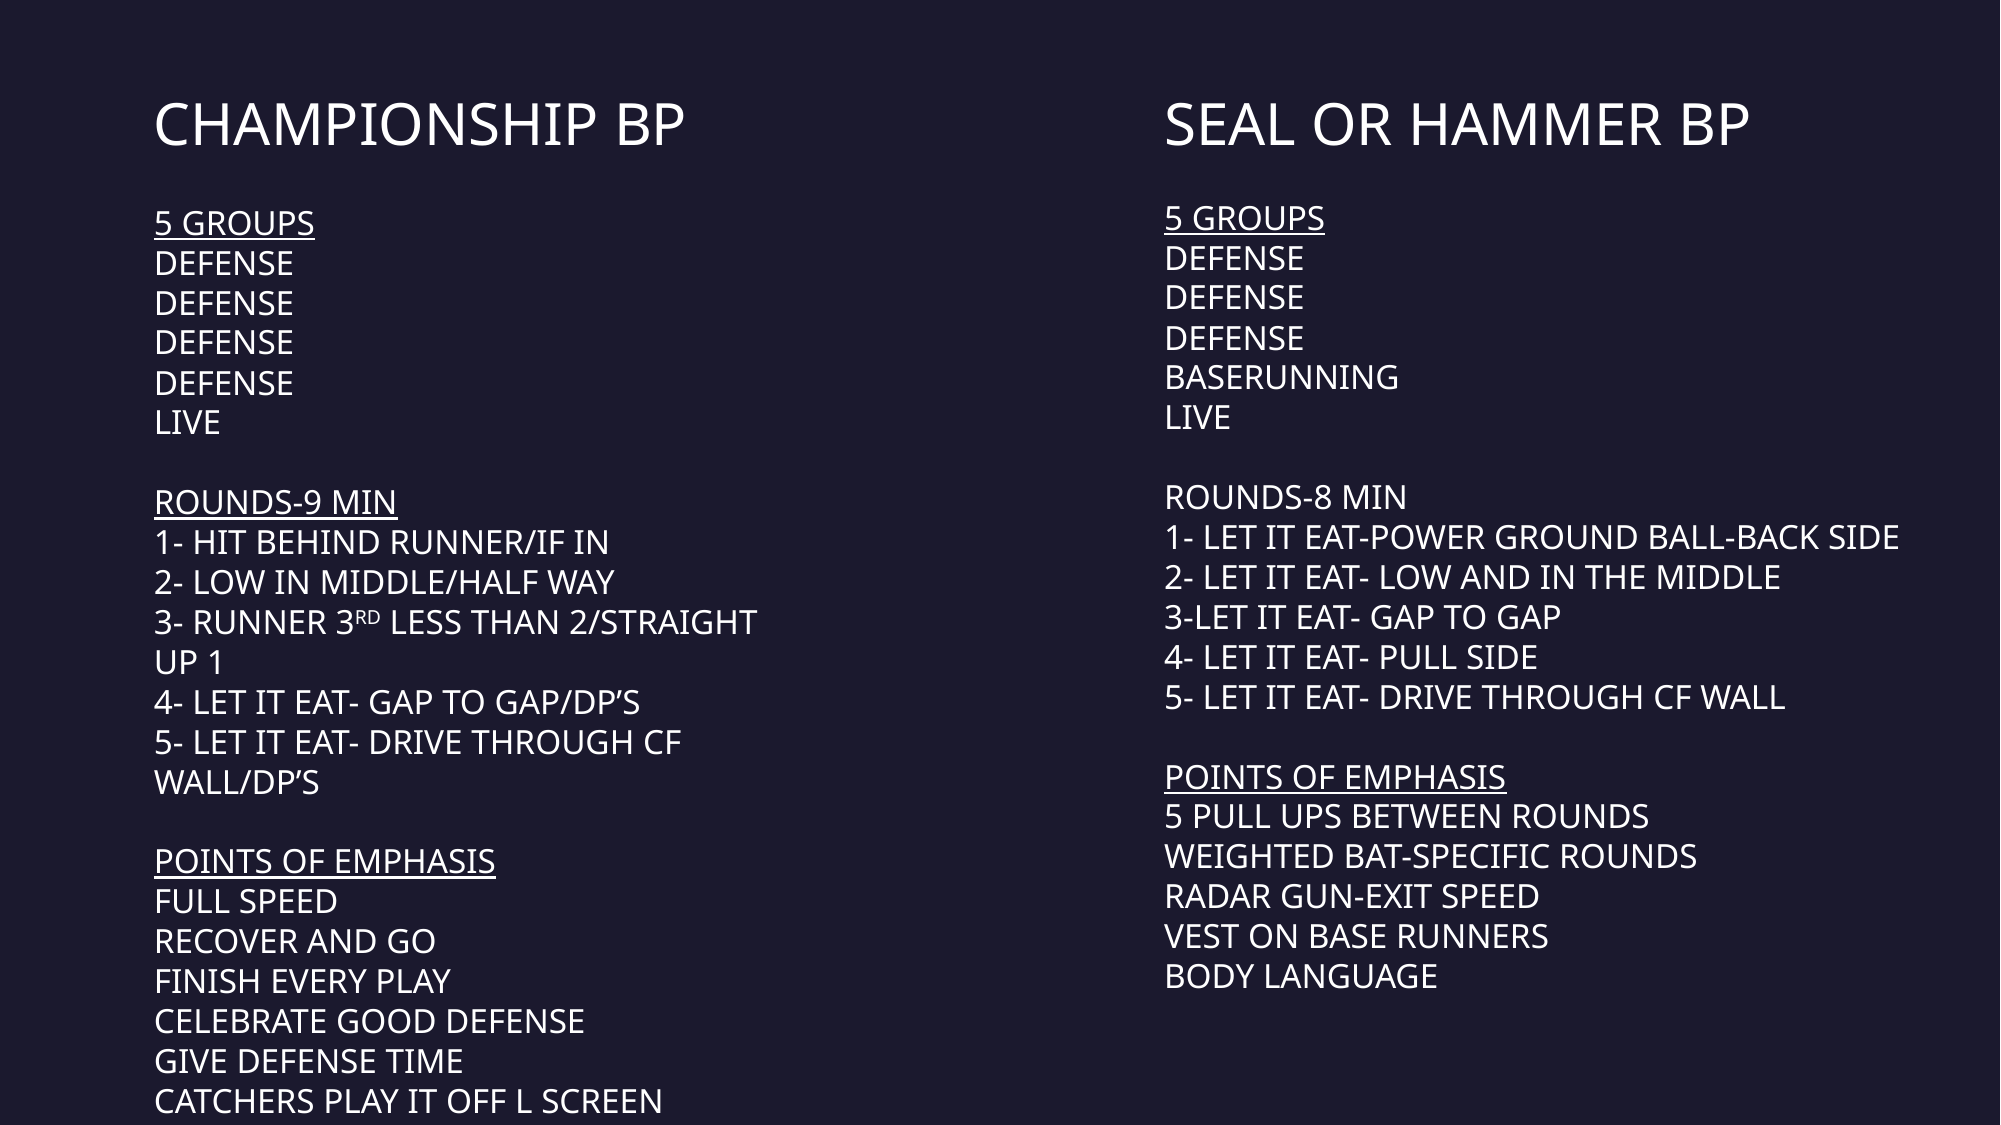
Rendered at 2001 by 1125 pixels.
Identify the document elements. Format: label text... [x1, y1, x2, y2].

text_box SEAL OR HAMMER BP 5 GROUPS DEFENSE DEFENSE DEFENSE BASERUNNING LIVE ROUNDS-8 MIN 1- LET IT EAT-POWER GROUND BALL-BACK SIDE 2- LET IT EAT- LOW AND IN THE MIDDLE 3-LET IT EAT- GAP TO GAP 4- LET IT EAT- PULL SIDE 5- LET IT EAT- DRIVE THROUGH CF WALL POINTS OF EMPHASIS 5 PULL UPS BETWEEN ROUNDS WEIGHTED BAT-SPECIFIC ROUNDS RADAR GUN-EXIT SPEED VEST ON BASE RUNNERS BODY LANGUAGE [1149, 79, 1916, 1003]
text_box CHAMPIONSHIP BP 5 GROUPS DEFENSE DEFENSE DEFENSE DEFENSE LIVE ROUNDS-9 MIN 1- HIT BEHIND RUNNER/IF IN 2- LOW IN MIDDLE/HALF WAY 3- RUNNER 3RD LESS THAN 2/STRAIGHT UP 1 4- LET IT EAT- GAP TO GAP/DP’S 5- LET IT EAT- DRIVE THROUGH CF WALL/DP’S POINTS OF EMPHASIS FULL SPEED RECOVER AND GO FINISH EVERY PLAY CELEBRATE GOOD DEFENSE GIVE DEFENSE TIME CATCHERS PLAY IT OFF L SCREEN HARD 90’ FIRST TWO ROUNDS/HARD 10’ ON [139, 79, 816, 1125]
